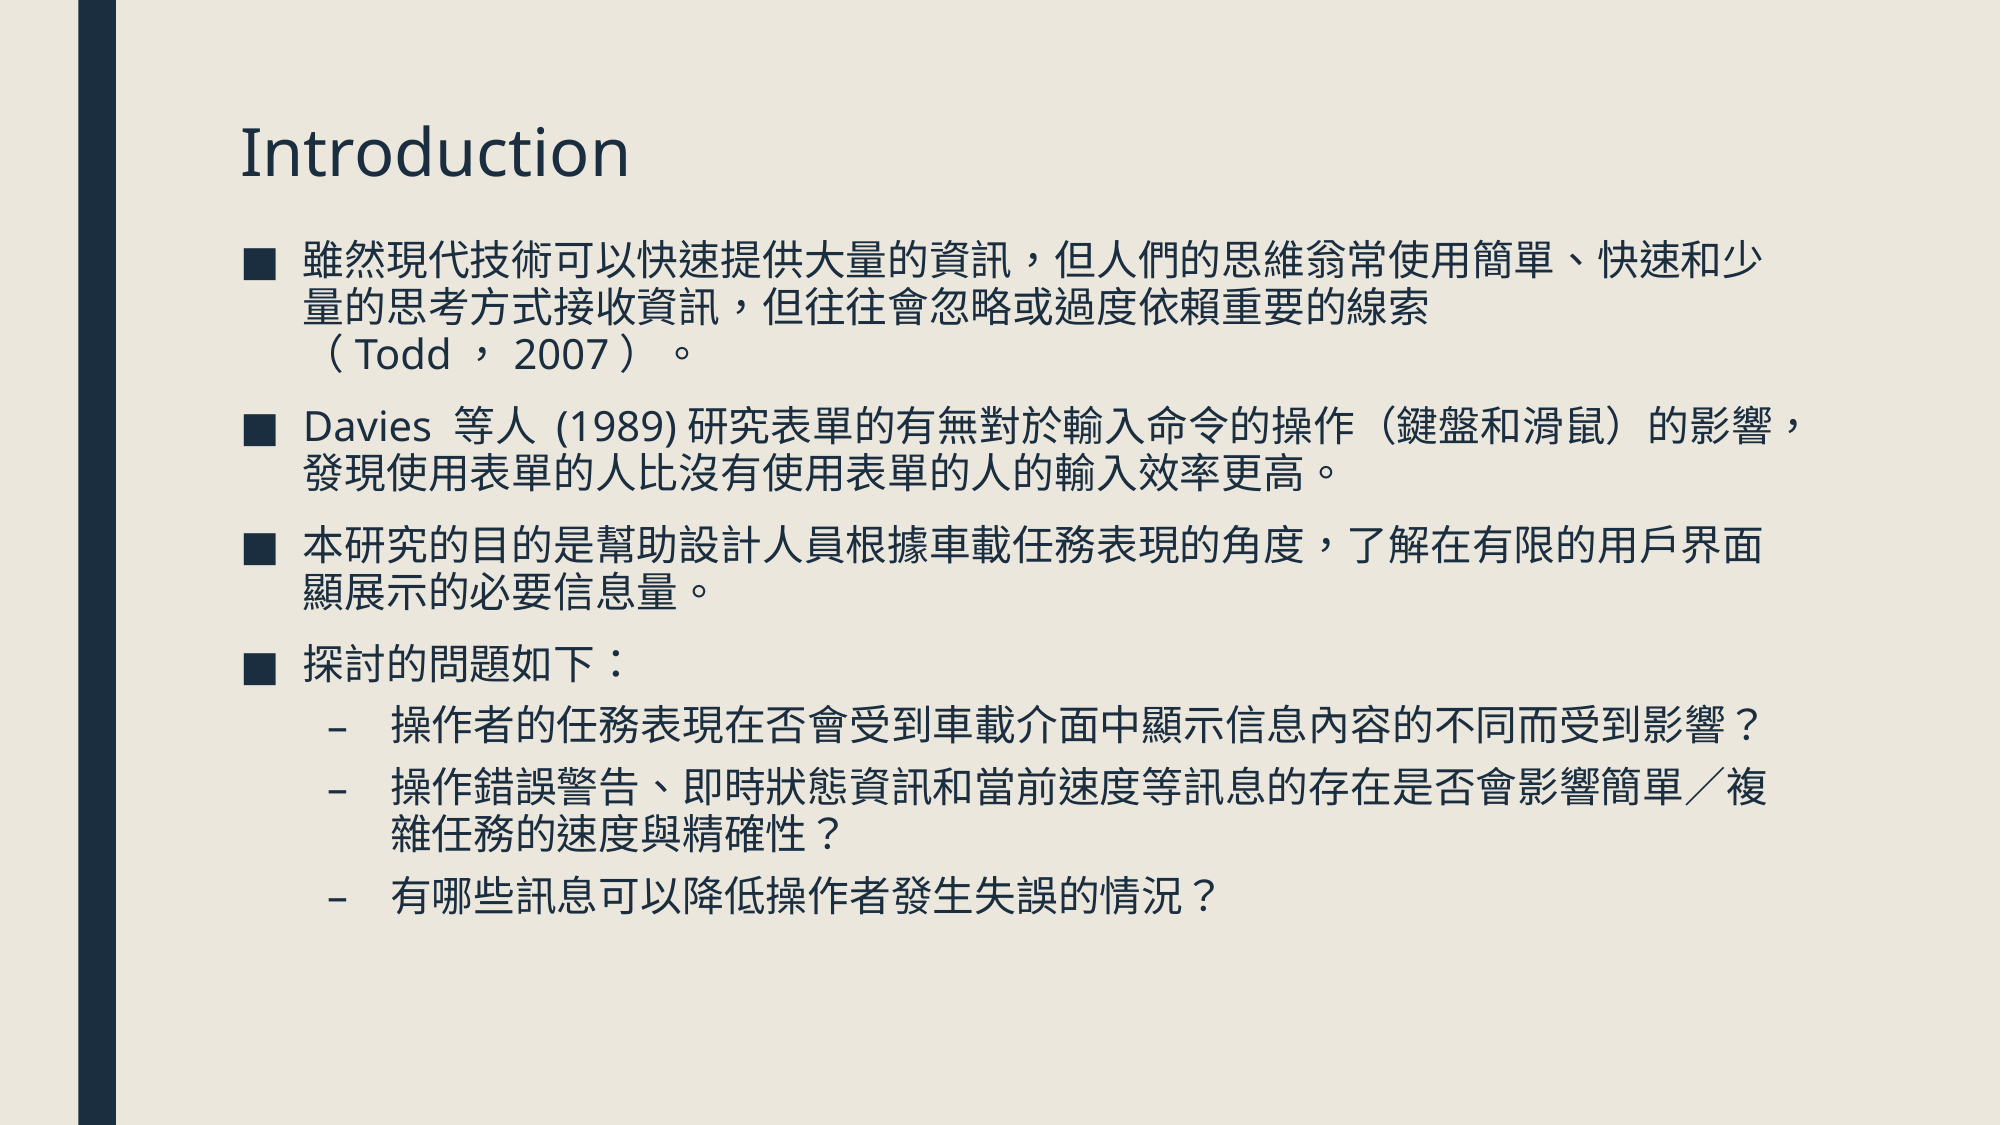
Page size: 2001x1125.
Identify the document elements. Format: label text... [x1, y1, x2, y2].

list 雖然現代技術可以快速提供大量的資訊，但人們的思維翁常使用簡單、快速和少量的思考方式接收資訊，但往往會忽略或過度依賴重要的線索（Todd，2007）。 Davies 等人 (1989)研究表單的有無對於輸入命令的操作（鍵盤和滑鼠）的影響，發現使用表單的人比沒有使用表單的人的輸入效率更高。 本研究的目的是幫助設計人員根據車載任務表現的角度，了解在有限的用戶界面顯展示的必要信息量。 探討的問題如下： 操作者的任務表現在否會受到車載介面中顯示信息內容的不同而受到影響？ 操作錯誤警告、即時狀態資訊和當前速度等訊息的存在是否會影響簡單／複雜任務的速度與精確性？ 有哪些訊息可以降低操作者發生失誤的情況？ [225, 230, 1800, 963]
title Introduction [225, 112, 1800, 212]
